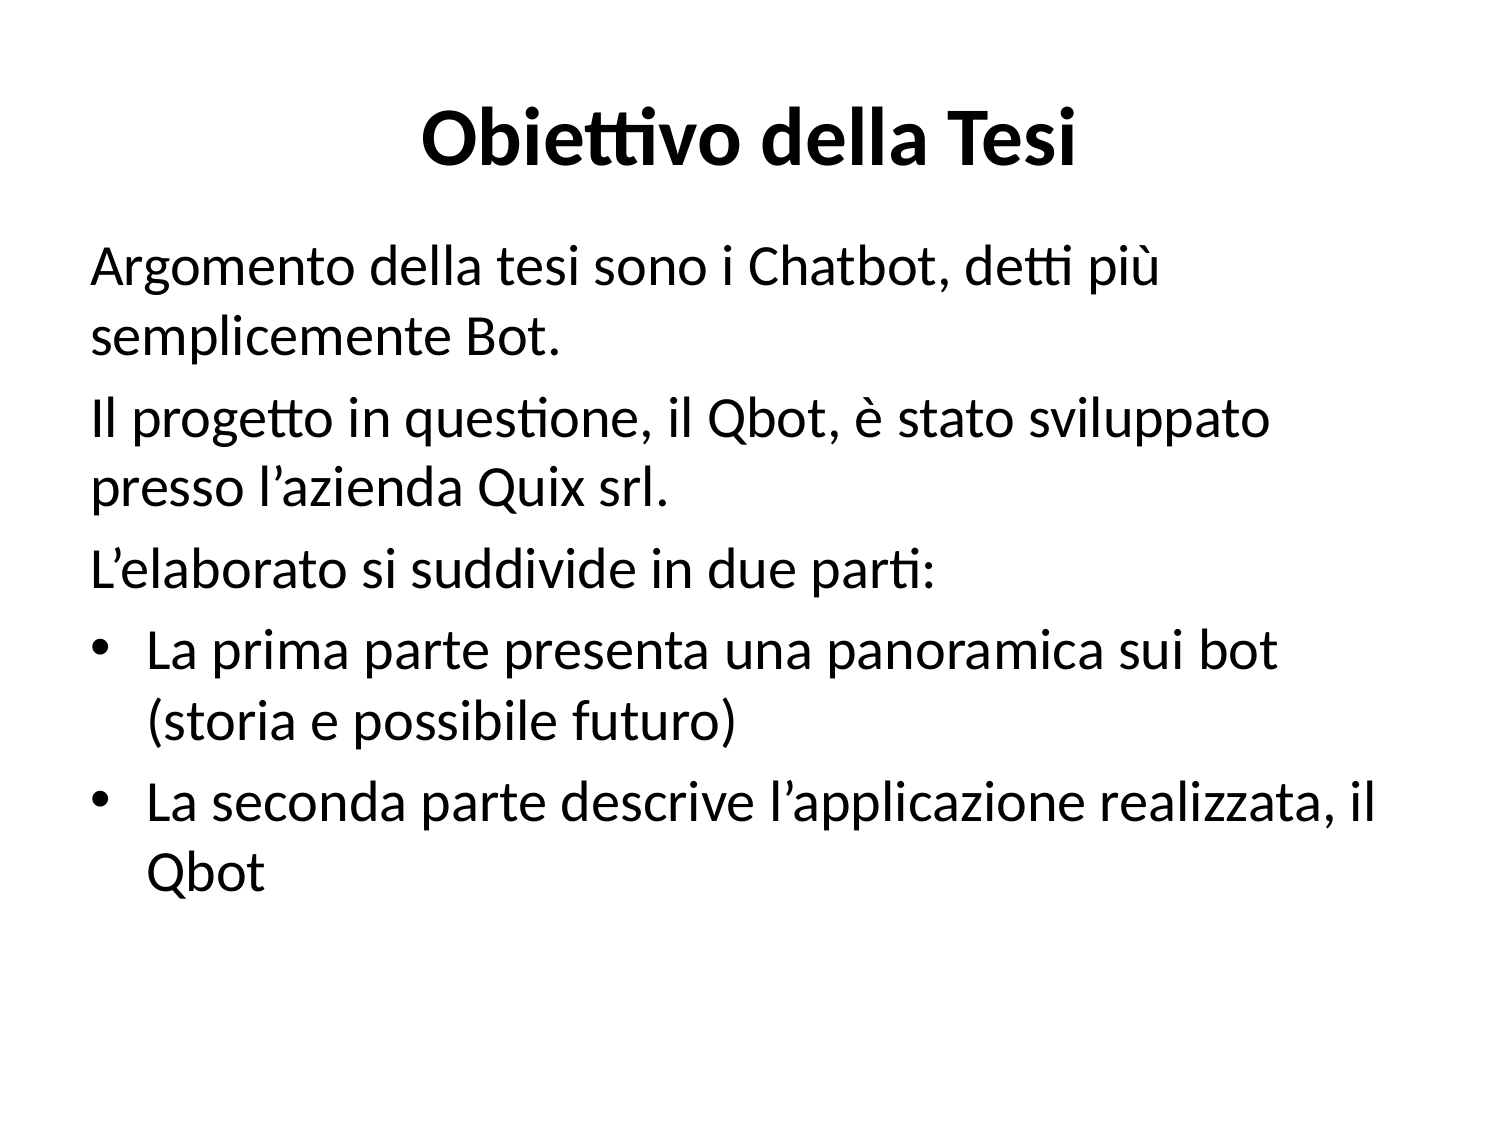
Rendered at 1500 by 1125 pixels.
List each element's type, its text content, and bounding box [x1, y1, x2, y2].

title Obiettivo della Tesi [75, 45, 1425, 219]
list Argomento della tesi sono i Chatbot, detti più semplicemente Bot. Il progetto in questione, il Qbot, è stato sviluppato presso l’azienda Quix srl. L’elaborato si suddivide in due parti: La prima parte presenta una panoramica sui bot (storia e possibile futuro) La seconda parte descrive l’applicazione realizzata, il Qbot [75, 219, 1425, 1005]
